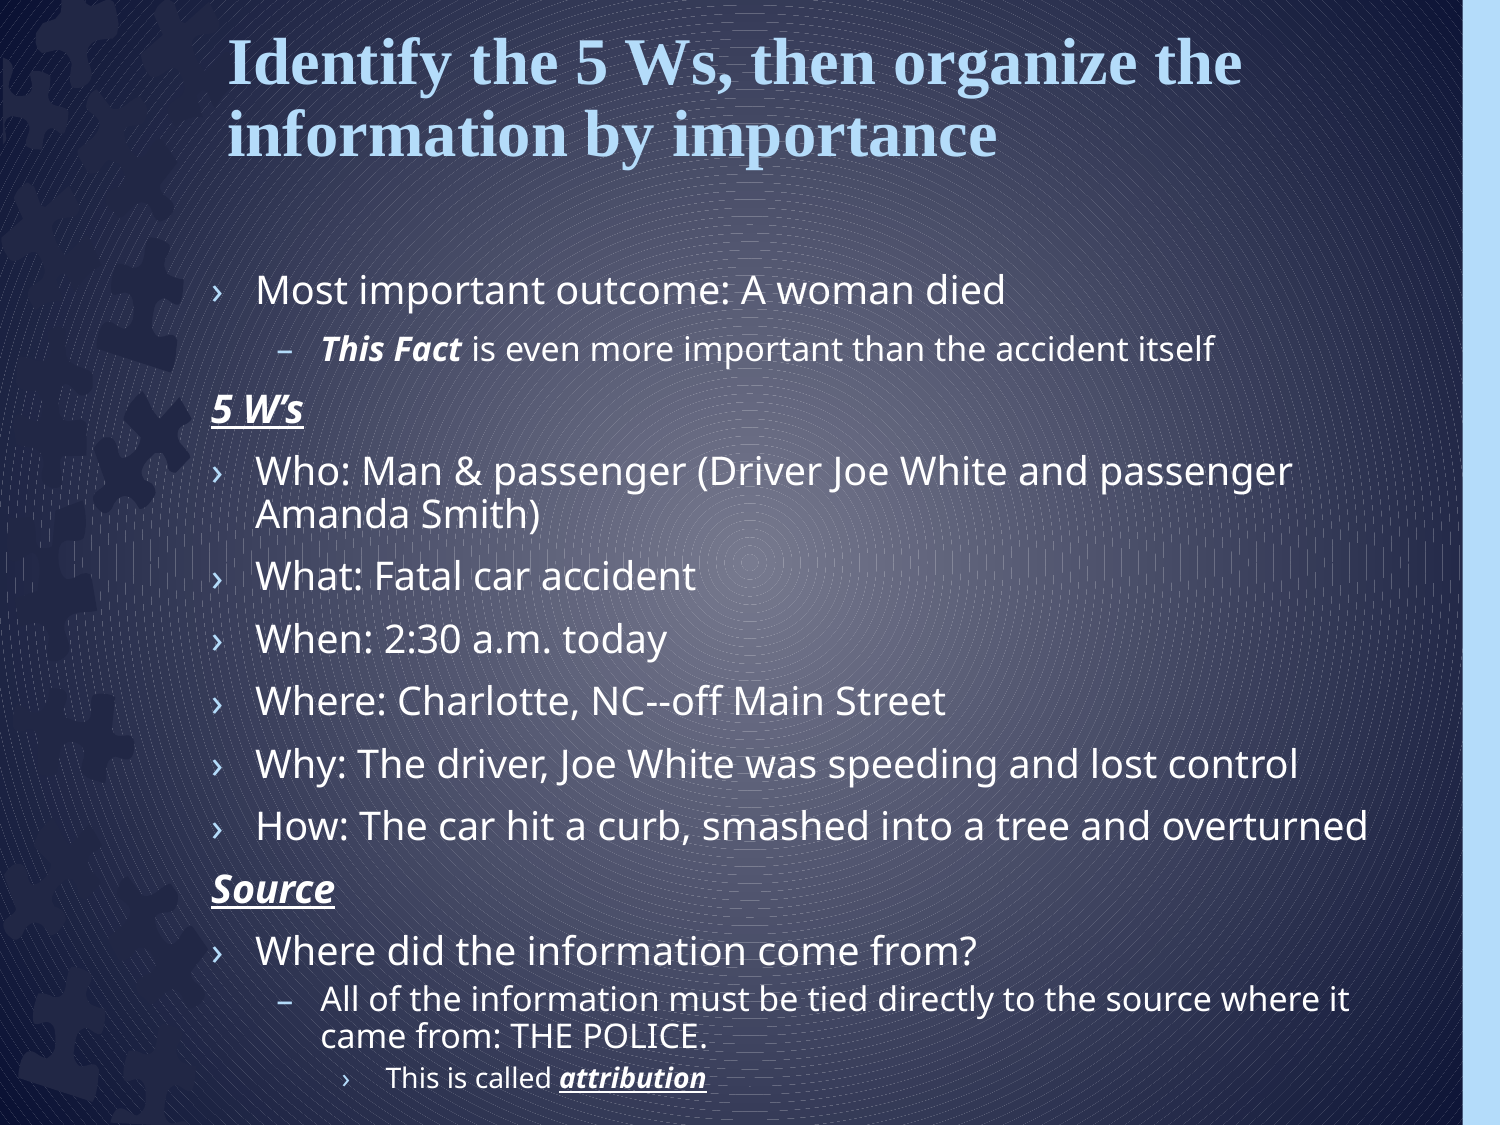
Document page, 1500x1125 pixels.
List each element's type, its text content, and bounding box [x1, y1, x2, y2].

title Identify the 5 Ws, then organize the information by importance [212, 12, 1400, 233]
list Most important outcome: A woman died This Fact is even more important than the accident itself 5 W’s Who: Man & passenger (Driver Joe White and passenger Amanda Smith) What: Fatal car accident When: 2:30 a.m. today Where: Charlotte, NC--off Main Street Why: The driver, Joe White was speeding and lost control How: The car hit a curb, smashed into a tree and overturned Source Where did the information come from? All of the information must be tied directly to the source where it came from: THE POLICE. This is called attribution [196, 262, 1400, 1125]
